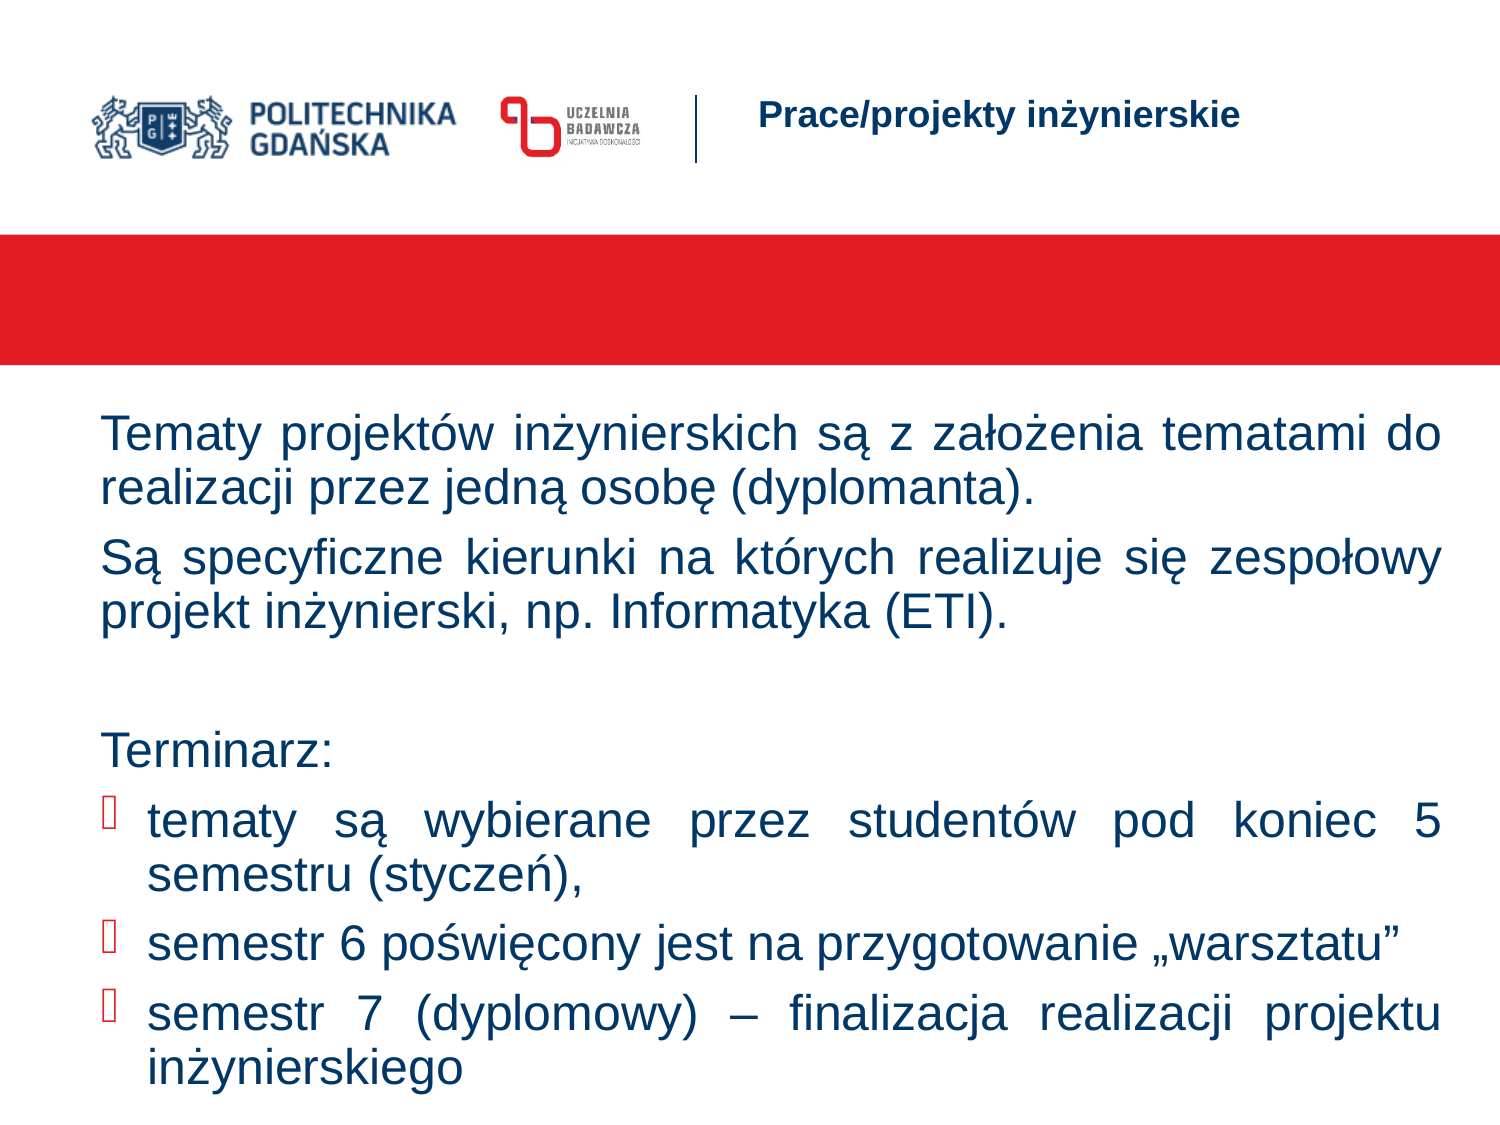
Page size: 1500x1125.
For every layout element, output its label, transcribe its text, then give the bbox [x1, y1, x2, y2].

subtitle Tematy projektów inżynierskich są z założenia tematami do realizacji przez jedną osobę (dyplomanta). Są specyficzne kierunki na których realizuje się zespołowy projekt inżynierski, np. Informatyka (ETI). Terminarz: tematy są wybierane przez studentów pod koniec 5 semestru (styczeń), semestr 6 poświęcony jest na przygotowanie „warsztatu” semestr 7 (dyplomowy) – finalizacja realizacji projektu inżynierskiego [85, 399, 1458, 1106]
picture [488, 77, 652, 176]
title Prace/projekty inżynierskie [743, 88, 1500, 135]
